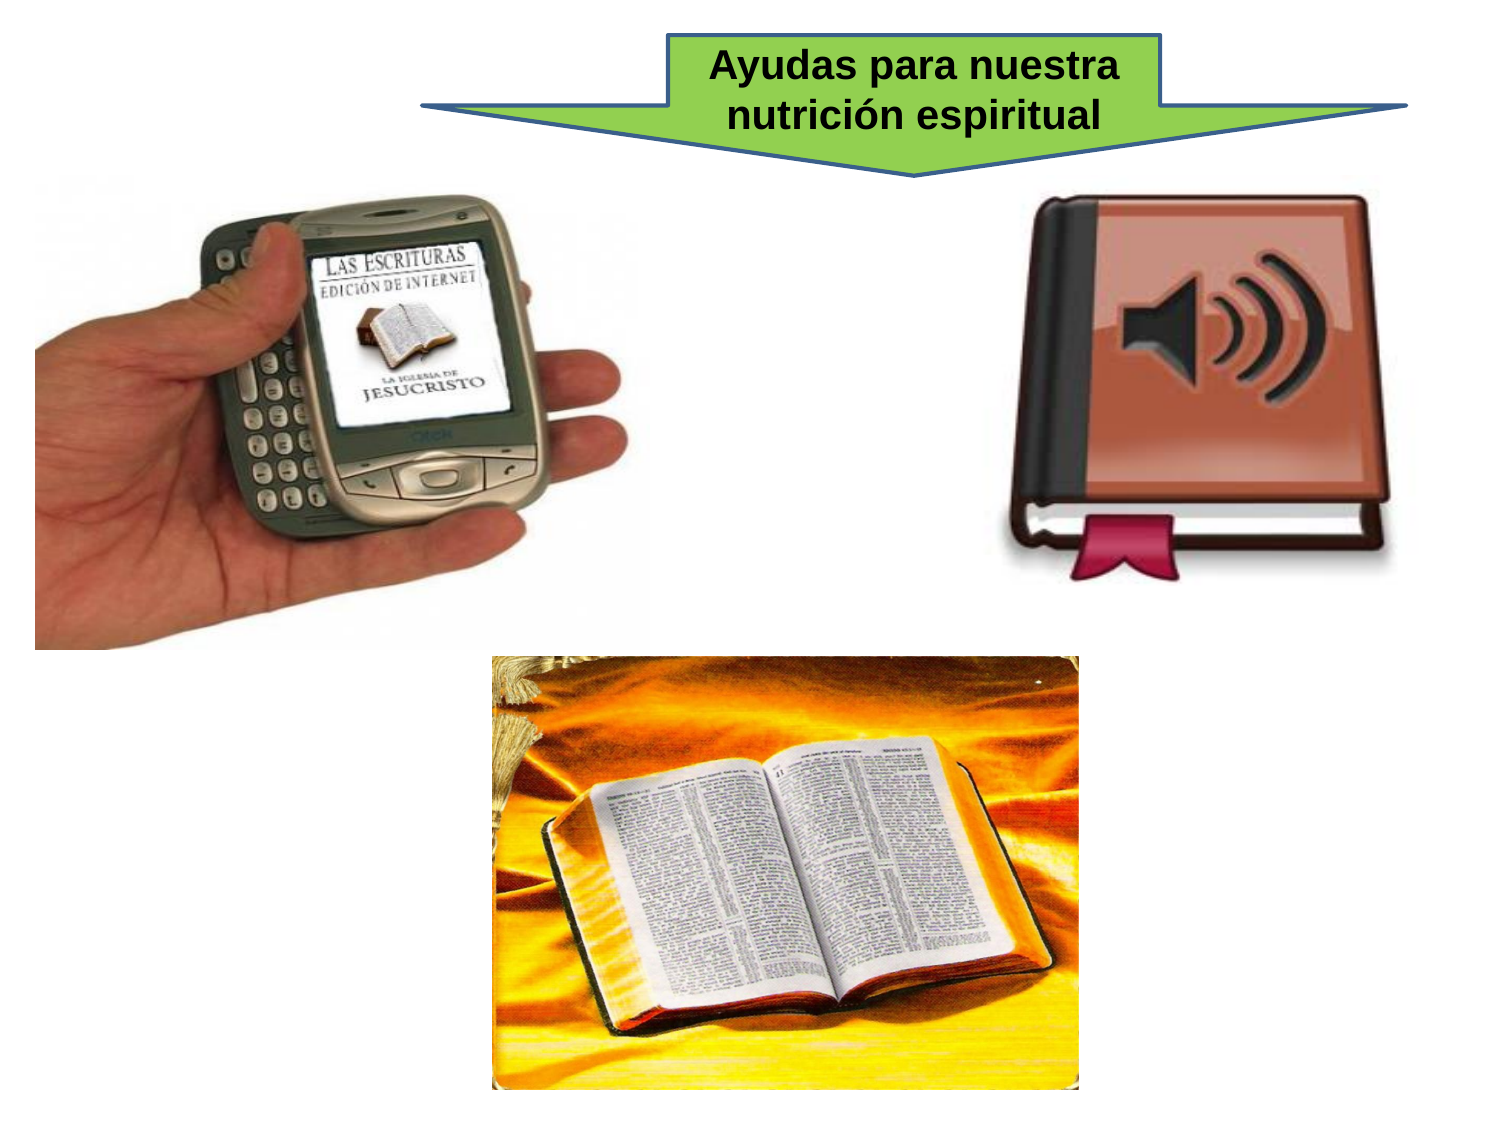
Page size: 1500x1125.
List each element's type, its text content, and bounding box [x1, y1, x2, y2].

text_box Ayudas para nuestra nutrición espiritual [419, 33, 1409, 178]
picture [948, 175, 1454, 587]
picture [34, 175, 650, 650]
picture [491, 655, 1079, 1091]
